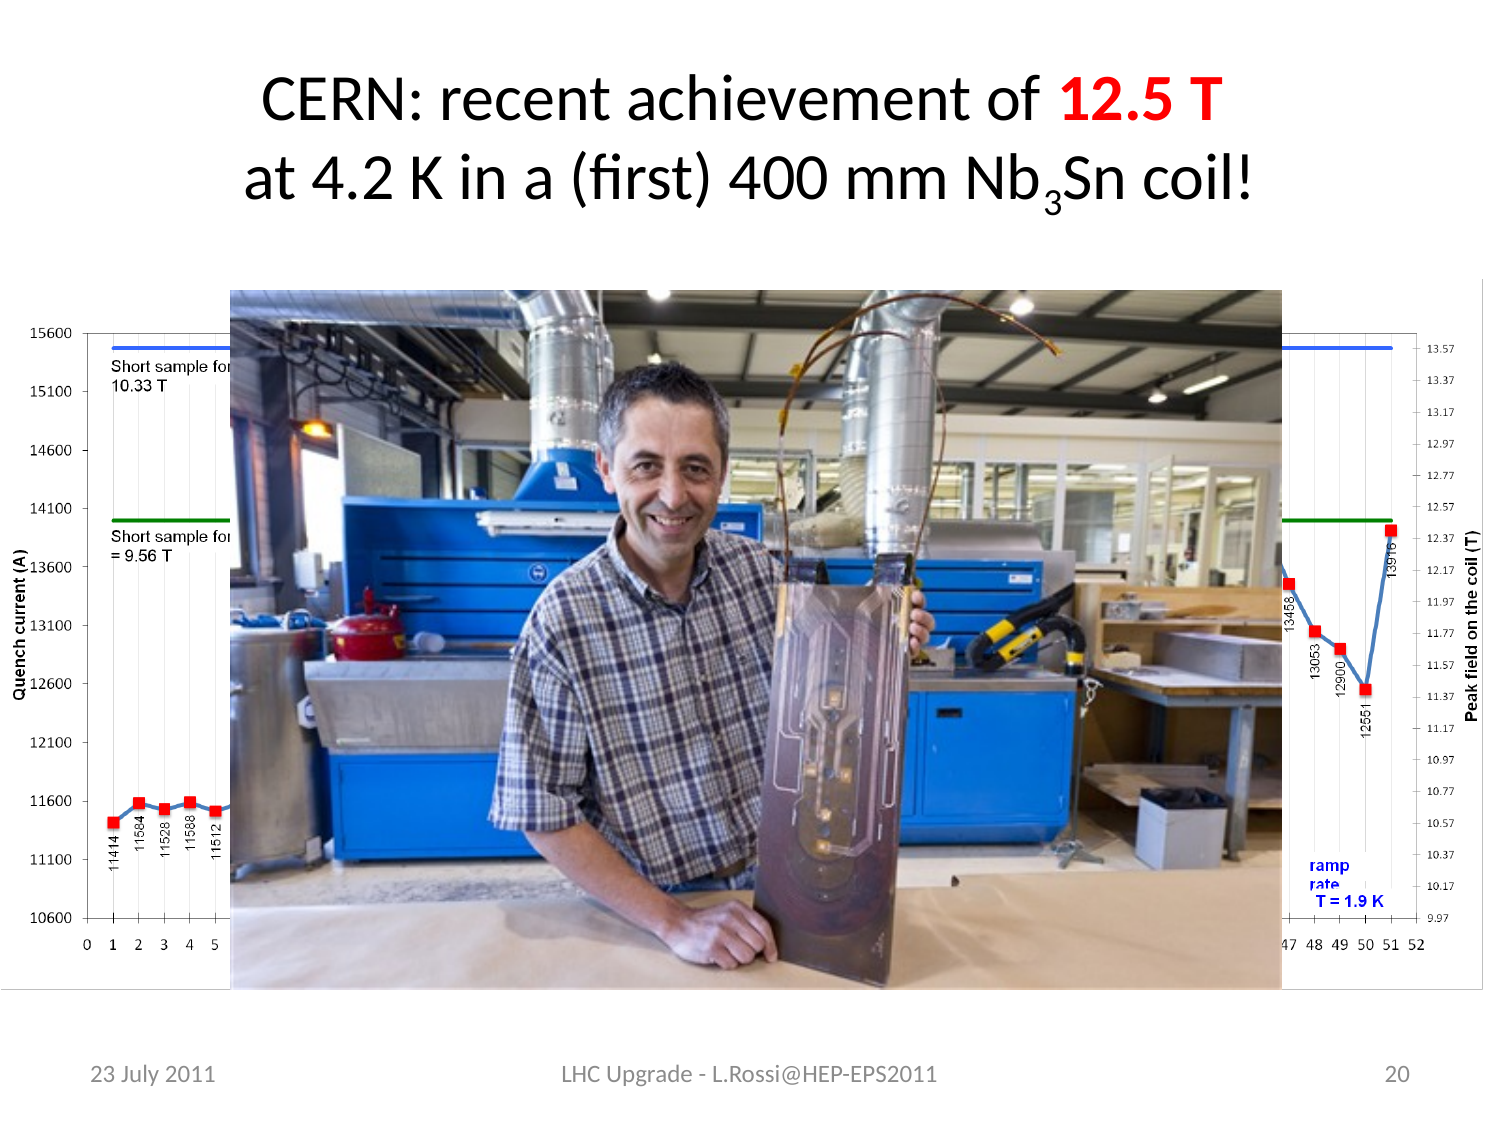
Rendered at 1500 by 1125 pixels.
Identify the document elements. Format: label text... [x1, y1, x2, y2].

slide_number 20 [1074, 1042, 1425, 1103]
picture [0, 278, 1483, 991]
footer LHC Upgrade - L.Rossi@HEP-EPS2011 [512, 1042, 988, 1103]
title CERN: recent achievement of 12.5 T at 4.2 K in a (first) 400 mm Nb3Sn coil! [75, 45, 1425, 233]
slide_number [75, 1042, 425, 1103]
